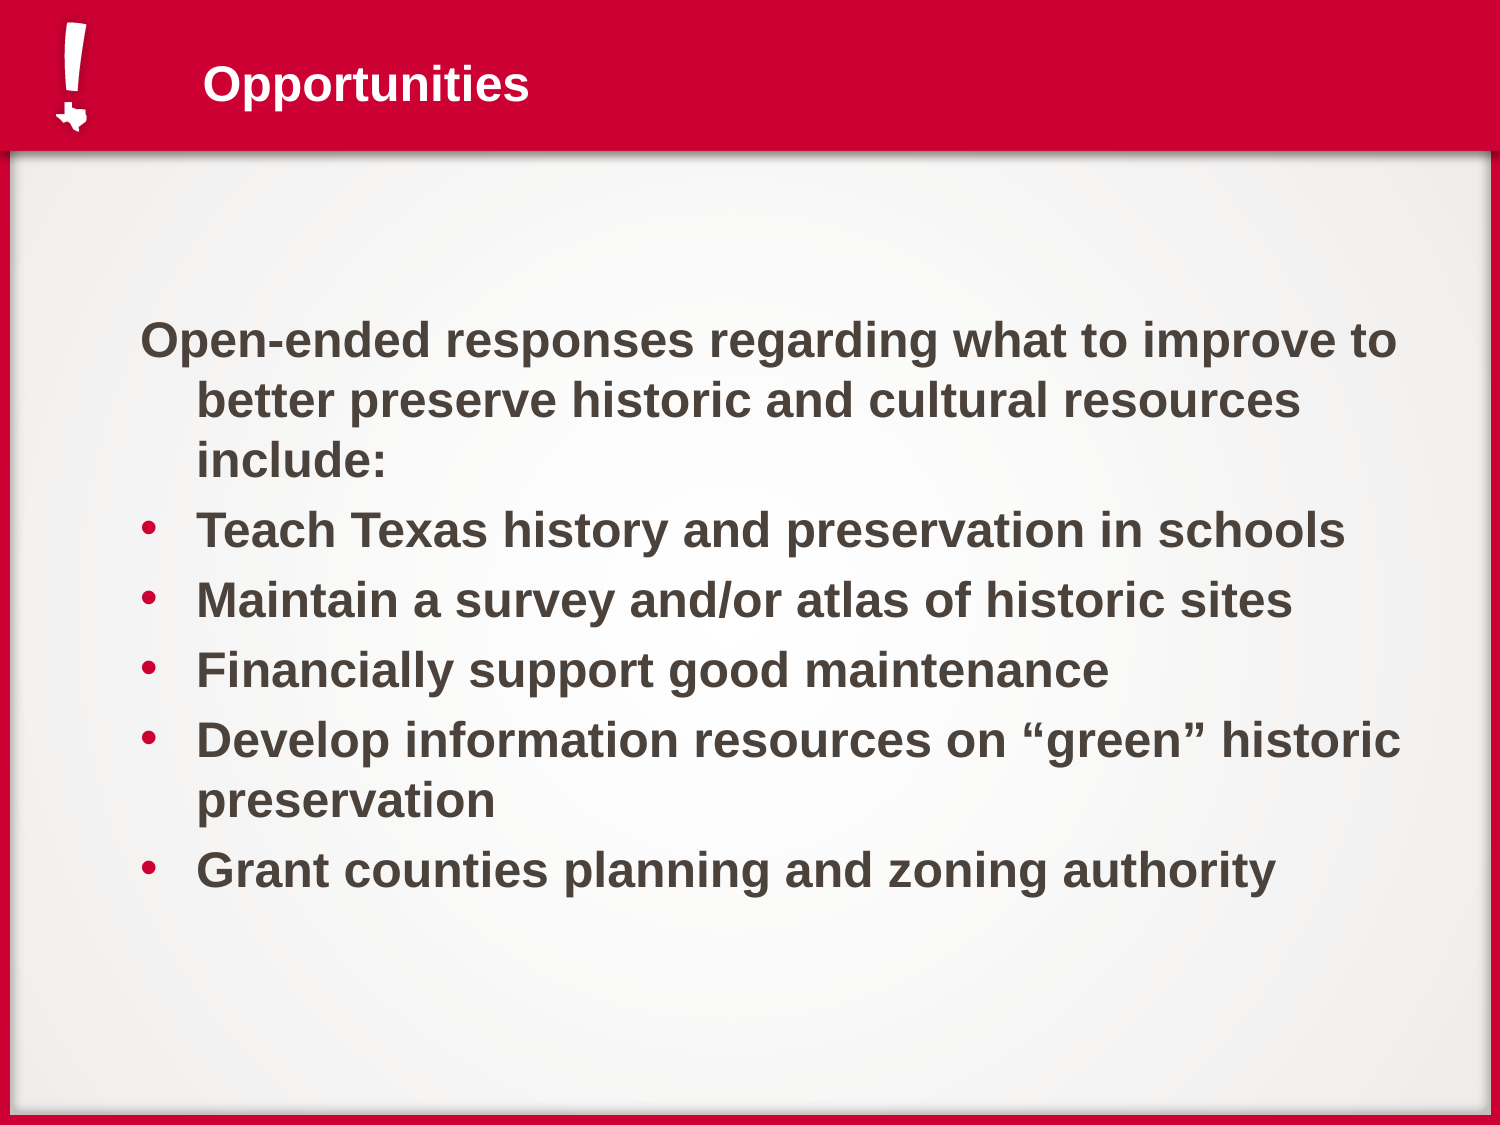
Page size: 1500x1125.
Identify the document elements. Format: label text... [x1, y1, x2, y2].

picture [0, 0, 1500, 1125]
list Open-ended responses regarding what to improve to better preserve historic and cultural resources include: Teach Texas history and preservation in schools Maintain a survey and/or atlas of historic sites Financially support good maintenance Develop information resources on “green” historic preservation Grant counties planning and zoning authority [124, 212, 1426, 1063]
title Opportunities [187, 43, 1426, 119]
